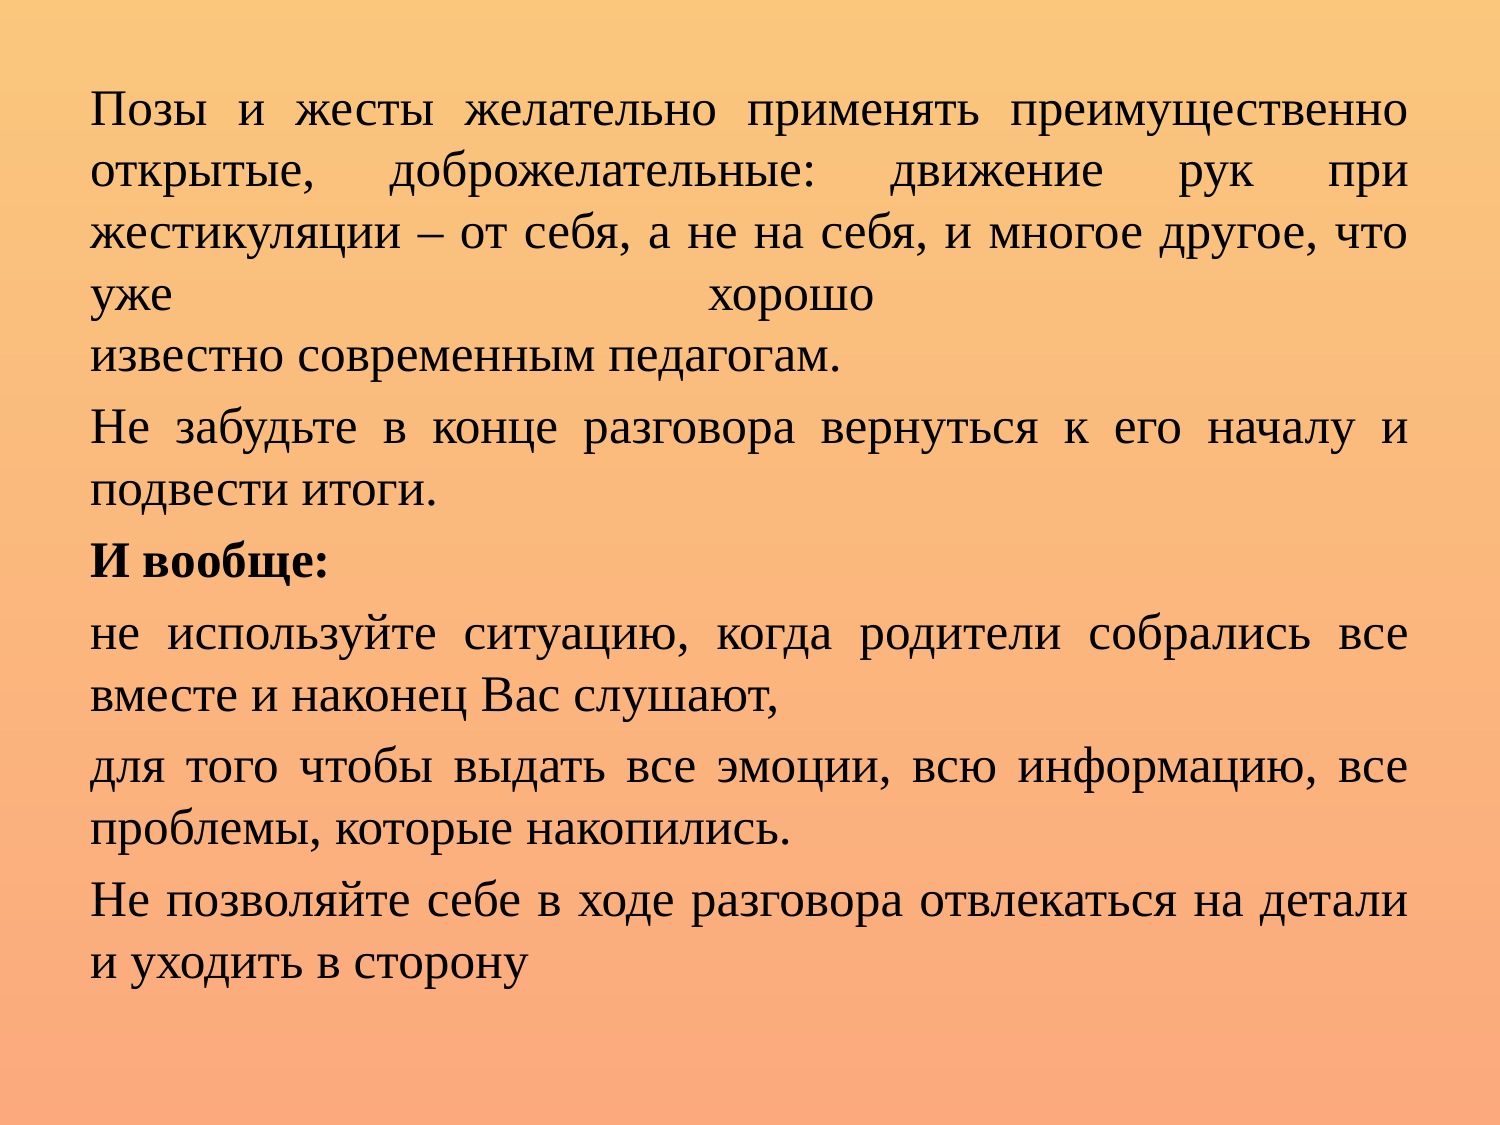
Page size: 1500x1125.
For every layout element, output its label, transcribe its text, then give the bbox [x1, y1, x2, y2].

list Позы и жесты желательно применять преимущественно открытые, доброжелательные: движение рук при жестикуляции – от себя, а не на себя, и многое другое, что уже хорошо известно современным педагогам. Не забудьте в конце разговора вернуться к его началу и подвести итоги. И вообще: не используйте ситуацию, когда родители собрались все вместе и наконец Вас слушают, для того чтобы выдать все эмоции, всю информацию, все проблемы, которые накопились. Не позволяйте себе в ходе разговора отвлекаться на детали и уходить в сторону [75, 66, 1425, 1005]
